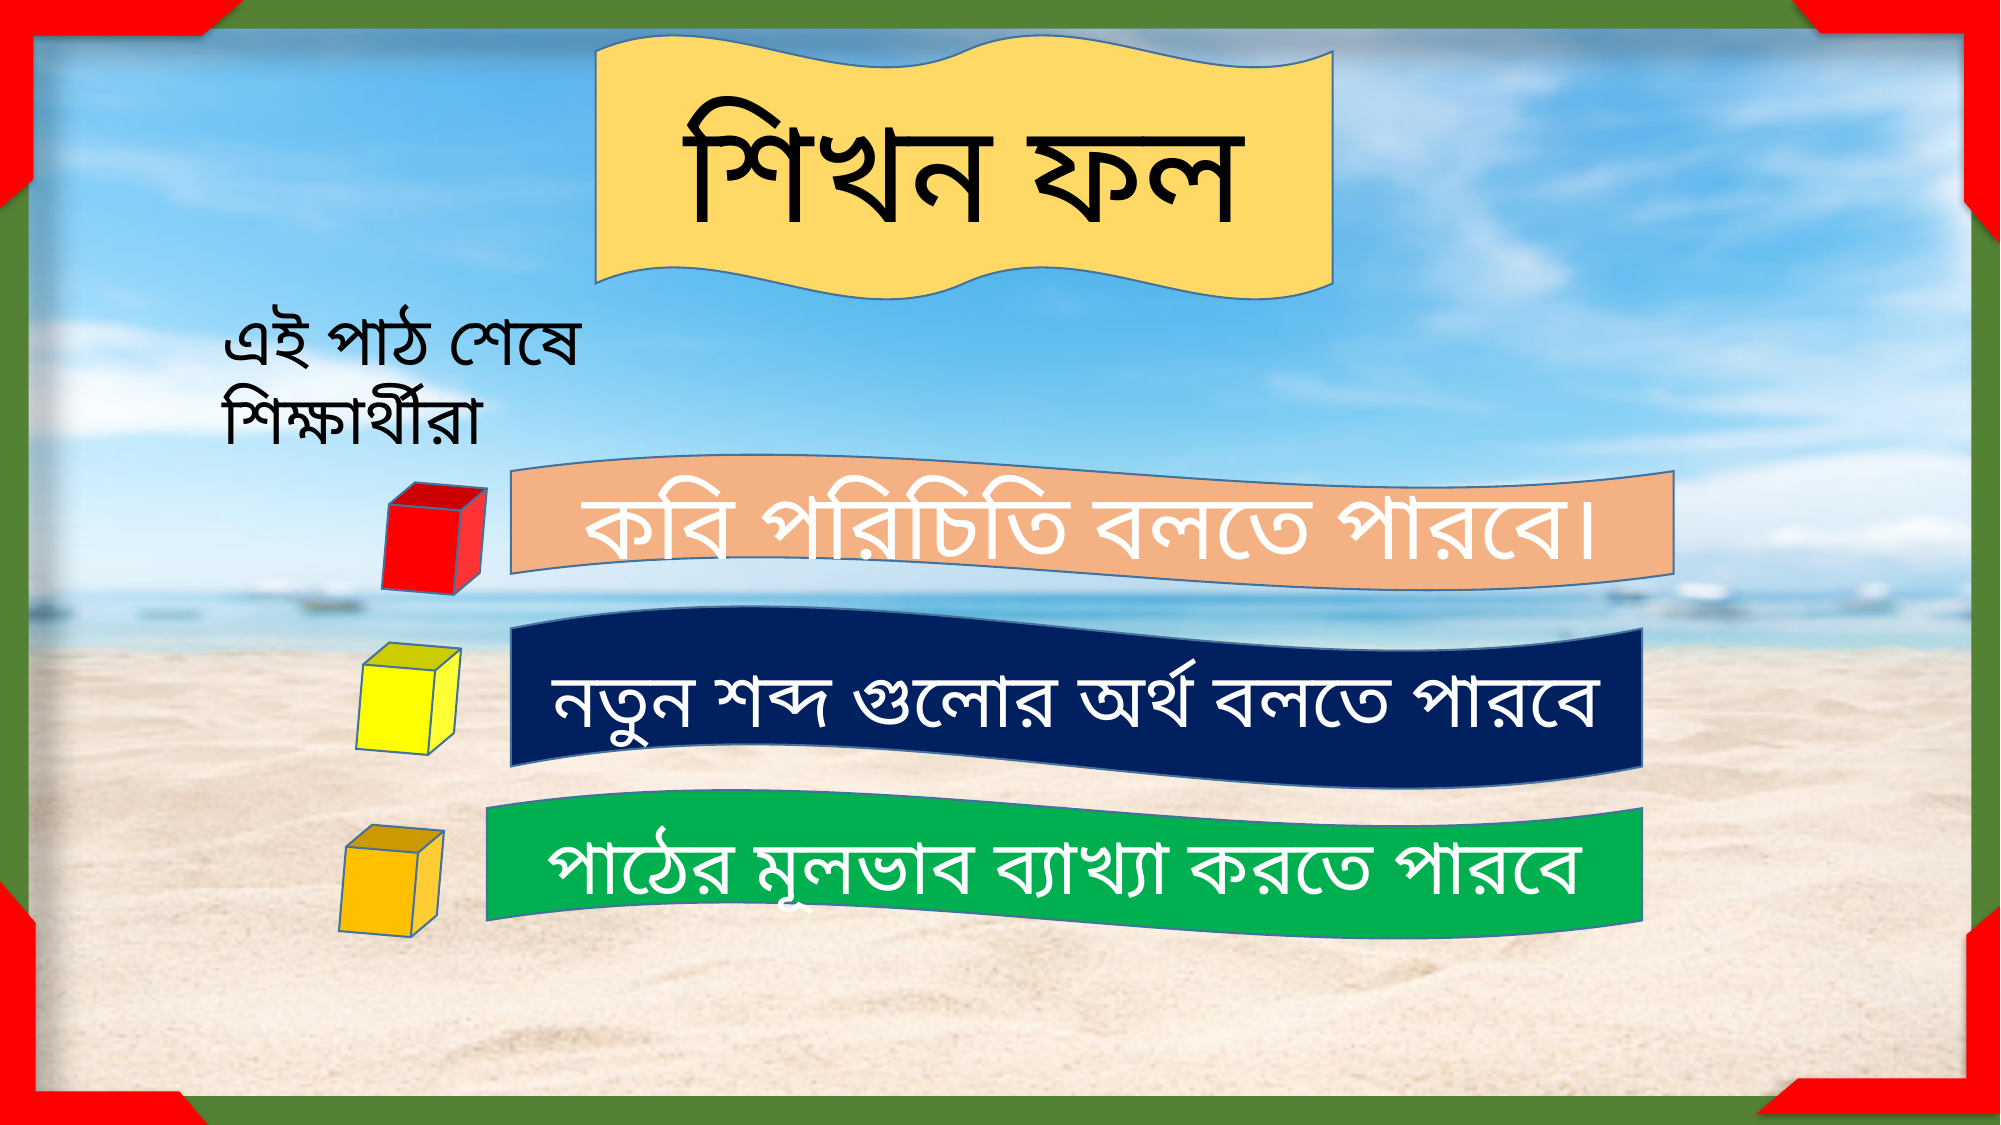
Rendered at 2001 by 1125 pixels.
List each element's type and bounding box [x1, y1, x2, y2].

text_box [0, 0, 2000, 1125]
